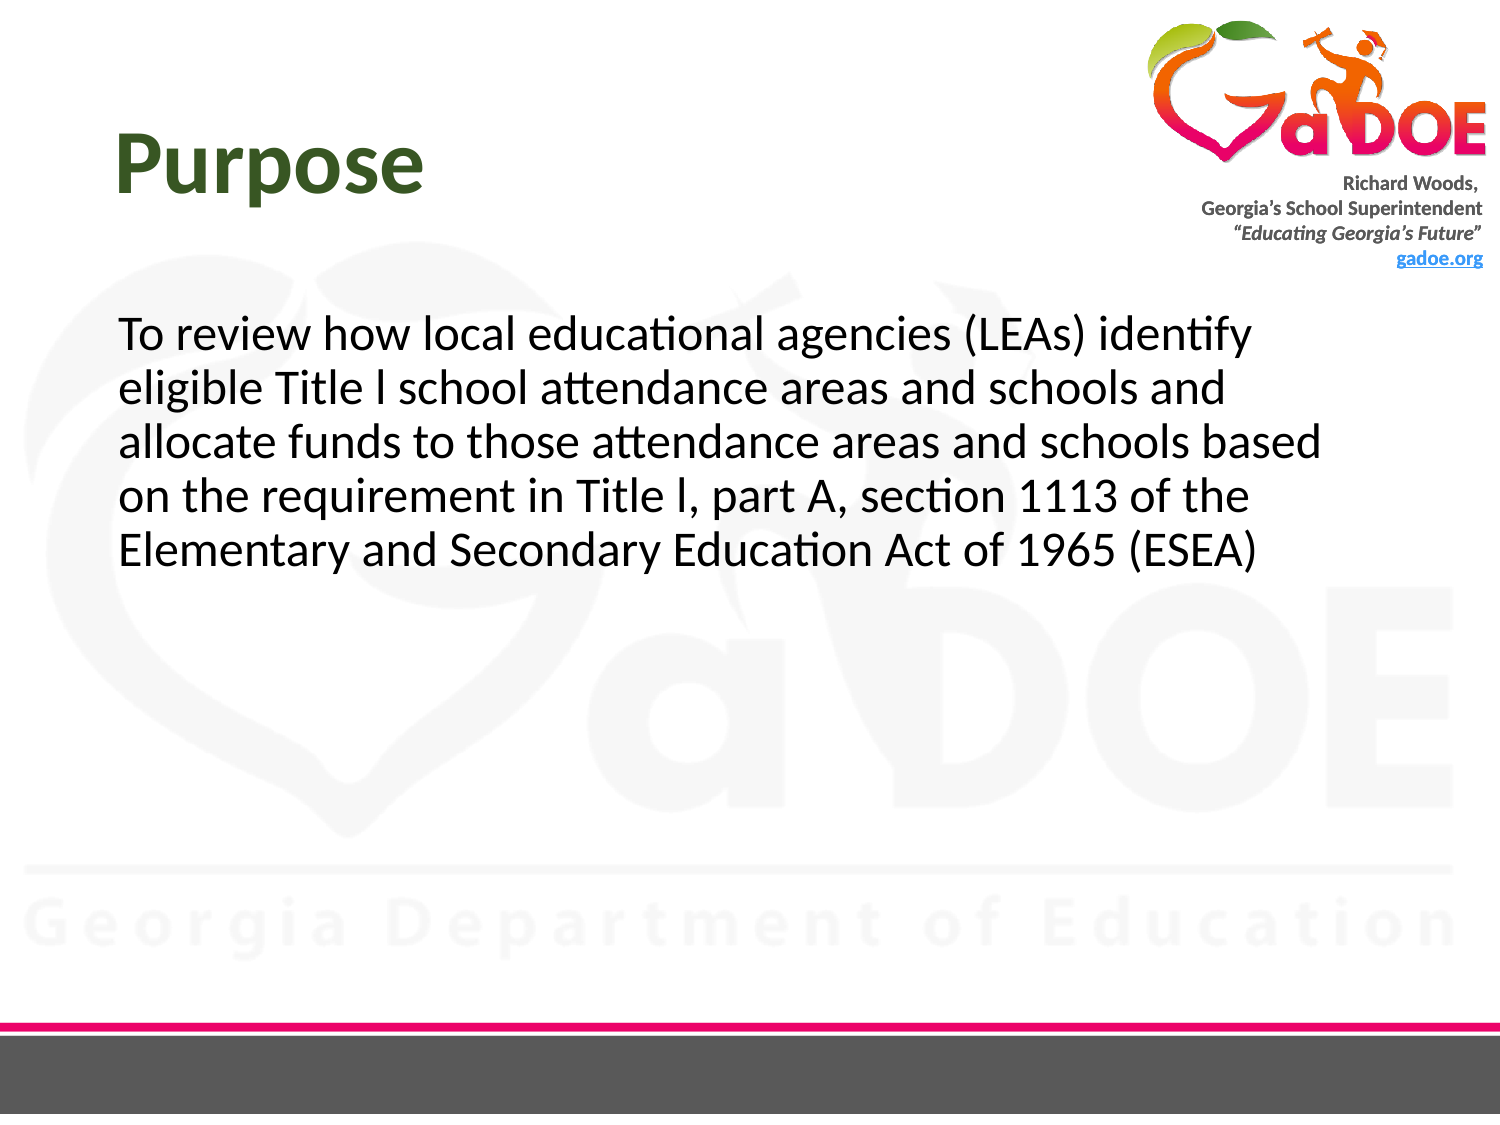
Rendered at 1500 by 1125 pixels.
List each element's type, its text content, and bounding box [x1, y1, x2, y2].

list To review how local educational agencies (LEAs) identify eligible Title l school attendance areas and schools and allocate funds to those attendance areas and schools based on the requirement in Title l, part A, section 1113 of the Elementary and Secondary Education Act of 1965 (ESEA) [103, 299, 1397, 1014]
picture [19, 235, 1473, 980]
title Purpose [99, 54, 1136, 273]
picture [1135, 8, 1499, 164]
